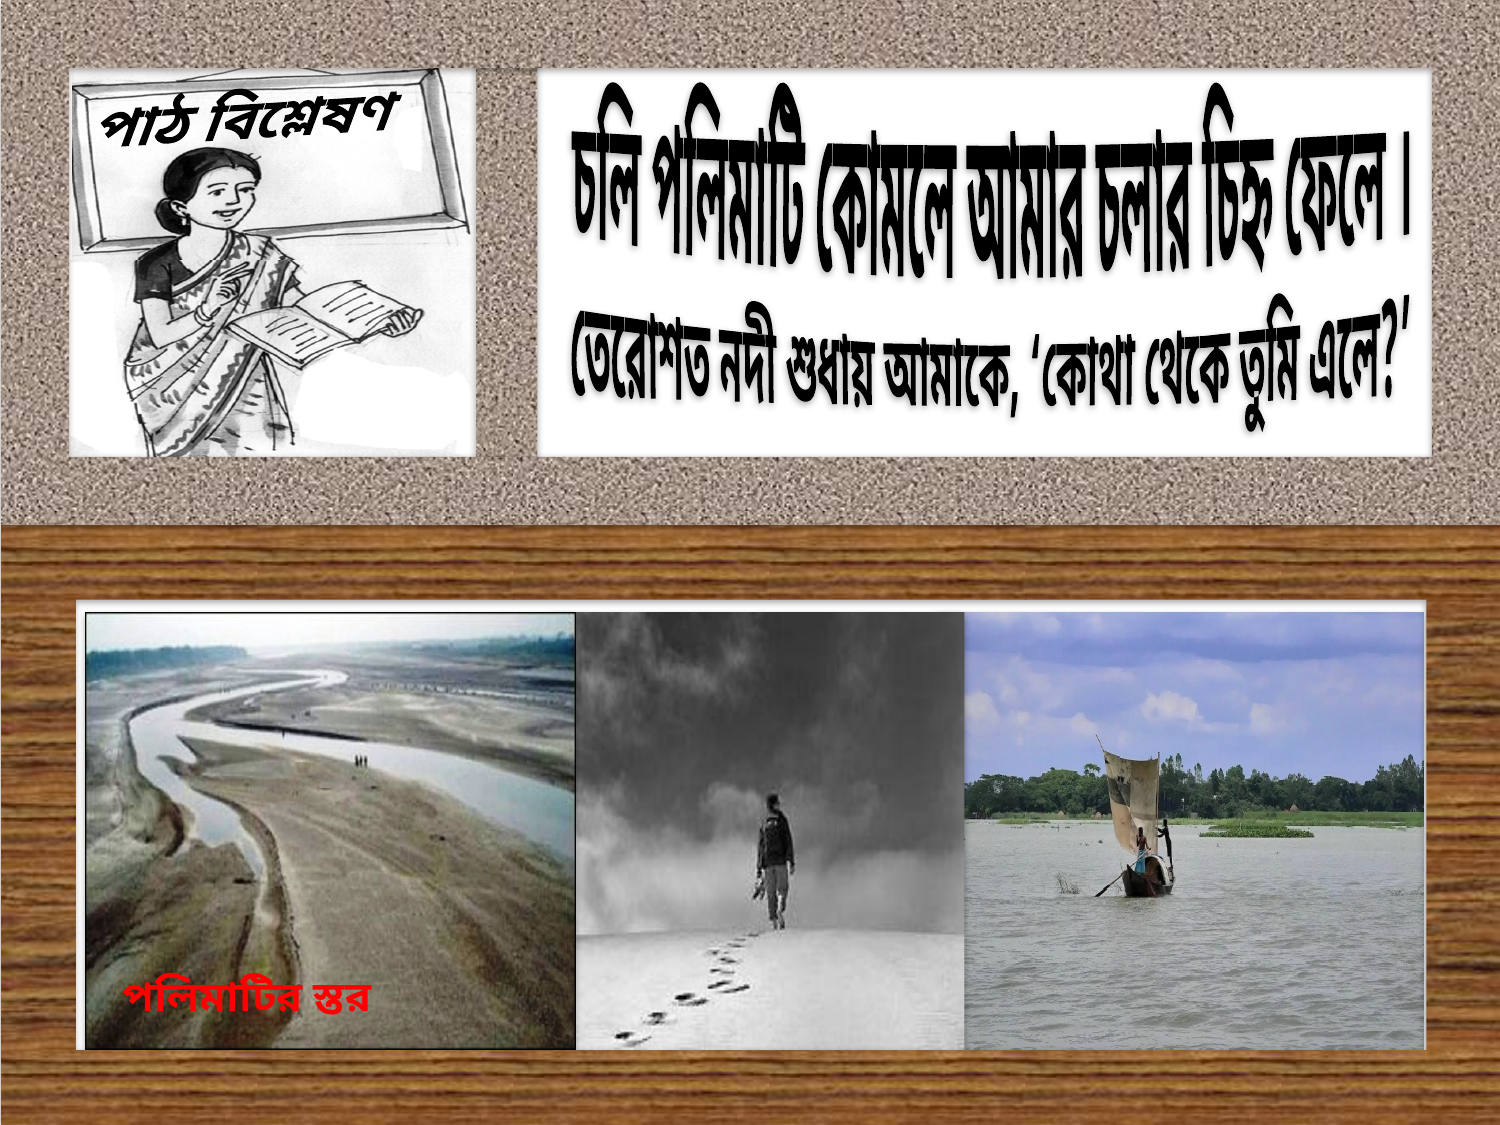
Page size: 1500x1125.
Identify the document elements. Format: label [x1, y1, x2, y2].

text_box [0, 0, 1500, 1125]
